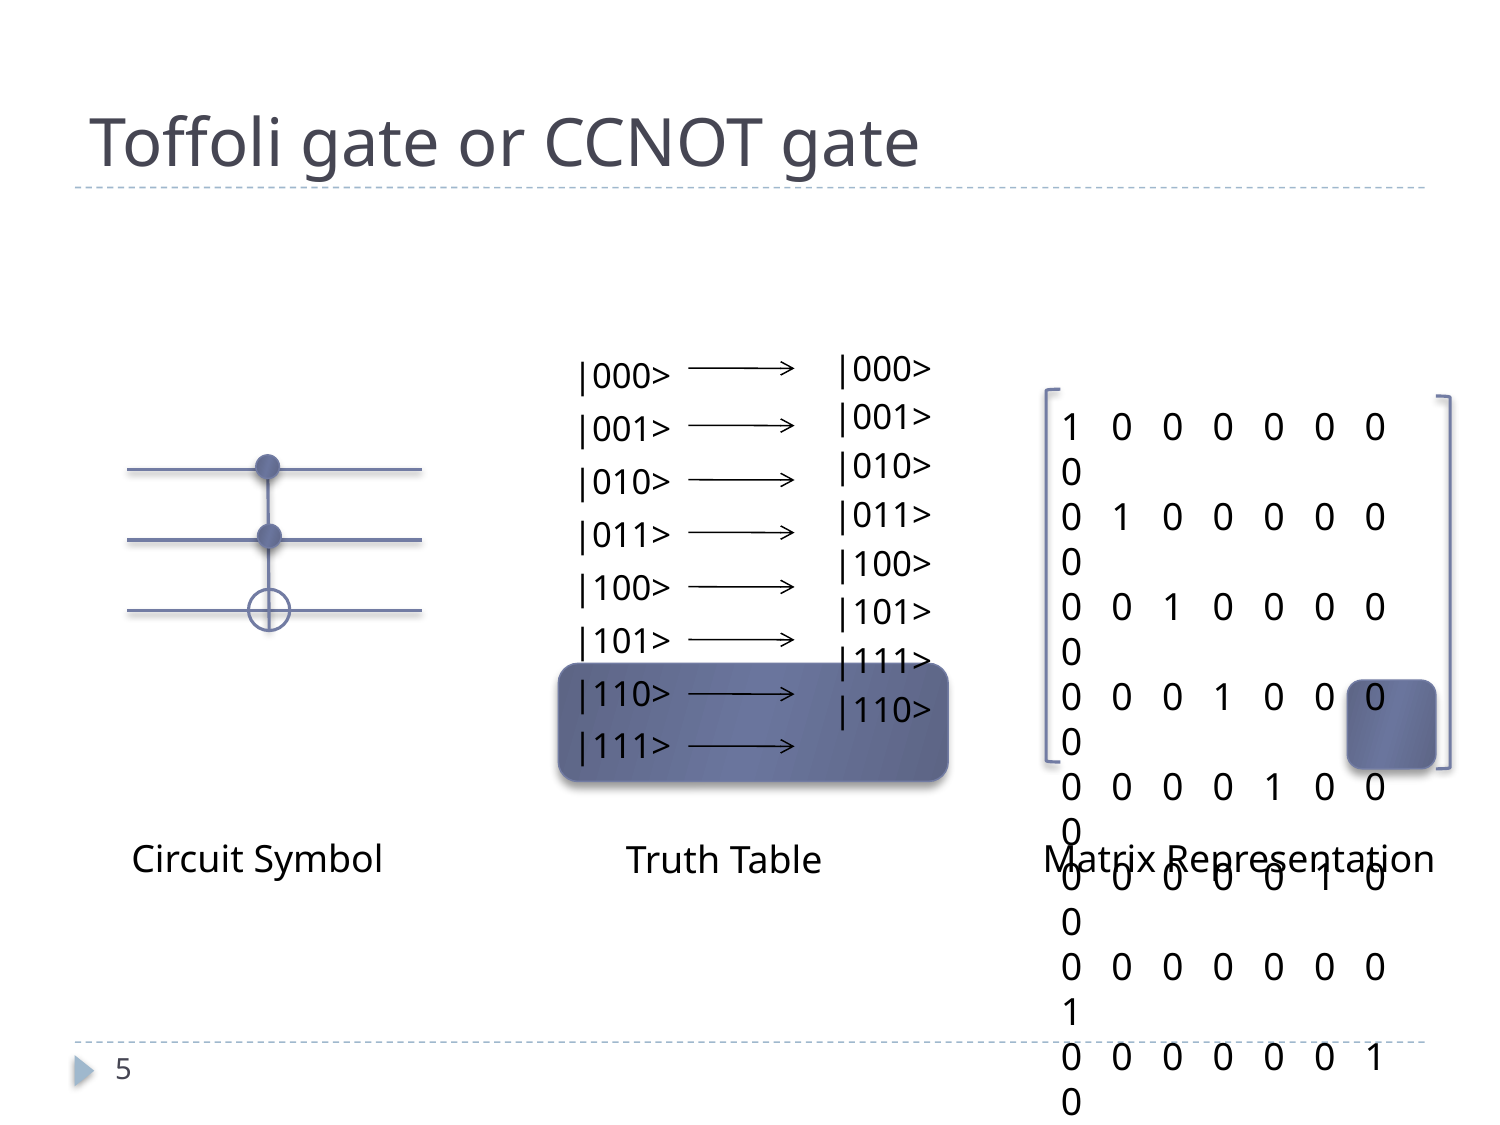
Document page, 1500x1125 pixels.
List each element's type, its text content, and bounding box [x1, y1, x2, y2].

title Toffoli gate or CCNOT gate [75, 24, 1425, 188]
text_box |000> |001> |010> |011> |100> |101> |111> |110> [818, 338, 949, 798]
text_box Truth Table [610, 828, 838, 889]
slide_number 5 [100, 1042, 426, 1103]
text_box [1435, 394, 1452, 771]
text_box [689, 662, 818, 783]
text_box Circuit Symbol [116, 827, 399, 888]
text_box [1044, 387, 1061, 764]
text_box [126, 454, 423, 631]
list |000> |001> |010> |011> |100> |101> |110> |111> [558, 347, 689, 806]
text_box 1 0 0 0 0 0 0 0 0 1 0 0 0 0 0 0 0 0 1 0 0 0 0 0 0 0 0 1 0 0 0 0 0 0 0 0 1 0 0 0 0 0 0 0 0 1 0 0 0 0 0 0 0 0 0 1 0 0 0 0 0 0 1 0 [1046, 888, 1451, 1125]
text_box Matrix Representation [1027, 827, 1451, 888]
text_box 1 0 0 0 0 0 0 0 0 1 0 0 0 0 0 0 0 0 1 0 0 0 0 0 0 0 0 1 0 0 0 0 0 0 0 0 1 0 0 0 0 0 0 0 0 1 0 0 0 0 0 0 0 0 0 1 0 0 0 0 0 0 1 0 [1046, 395, 1451, 827]
